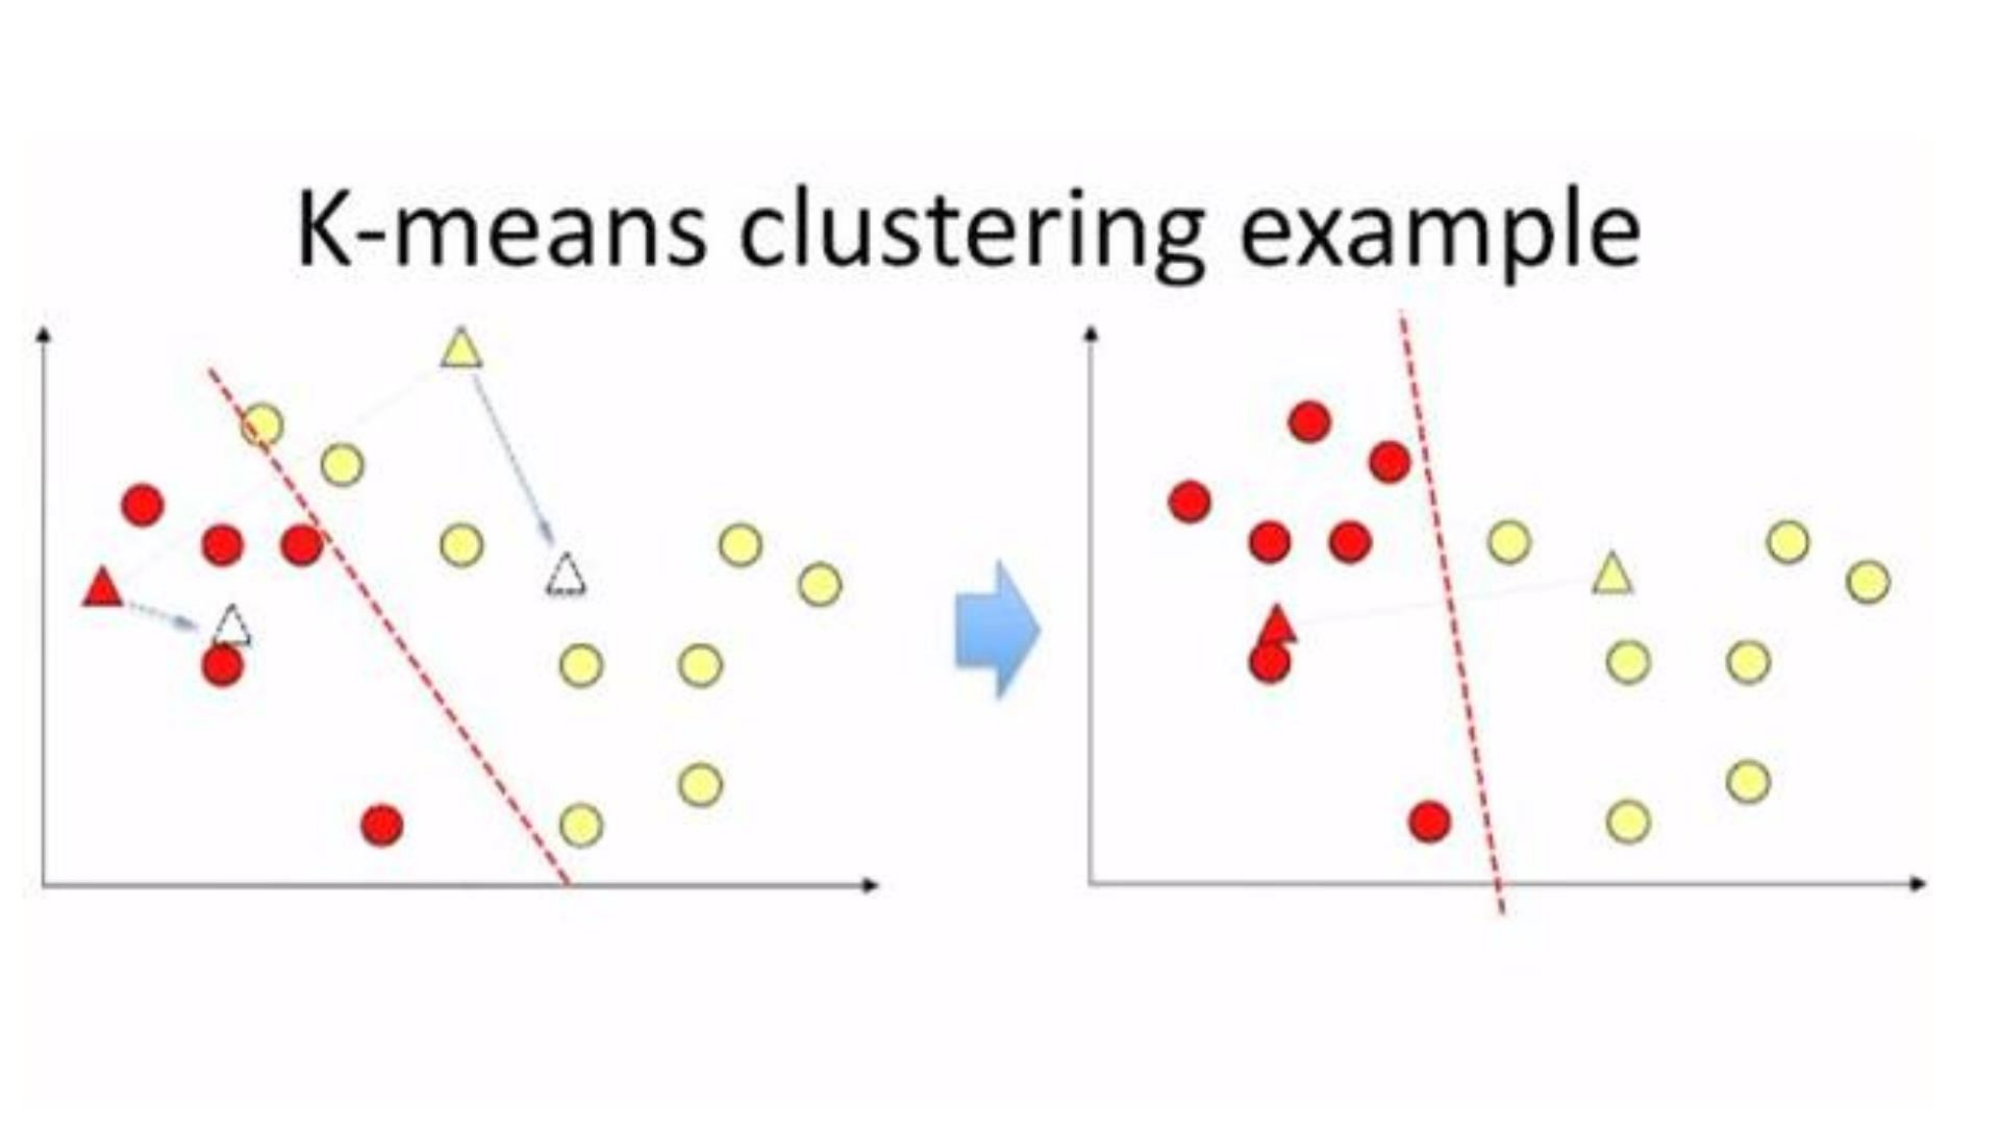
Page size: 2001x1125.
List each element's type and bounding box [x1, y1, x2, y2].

text_box [0, 0, 2000, 1125]
